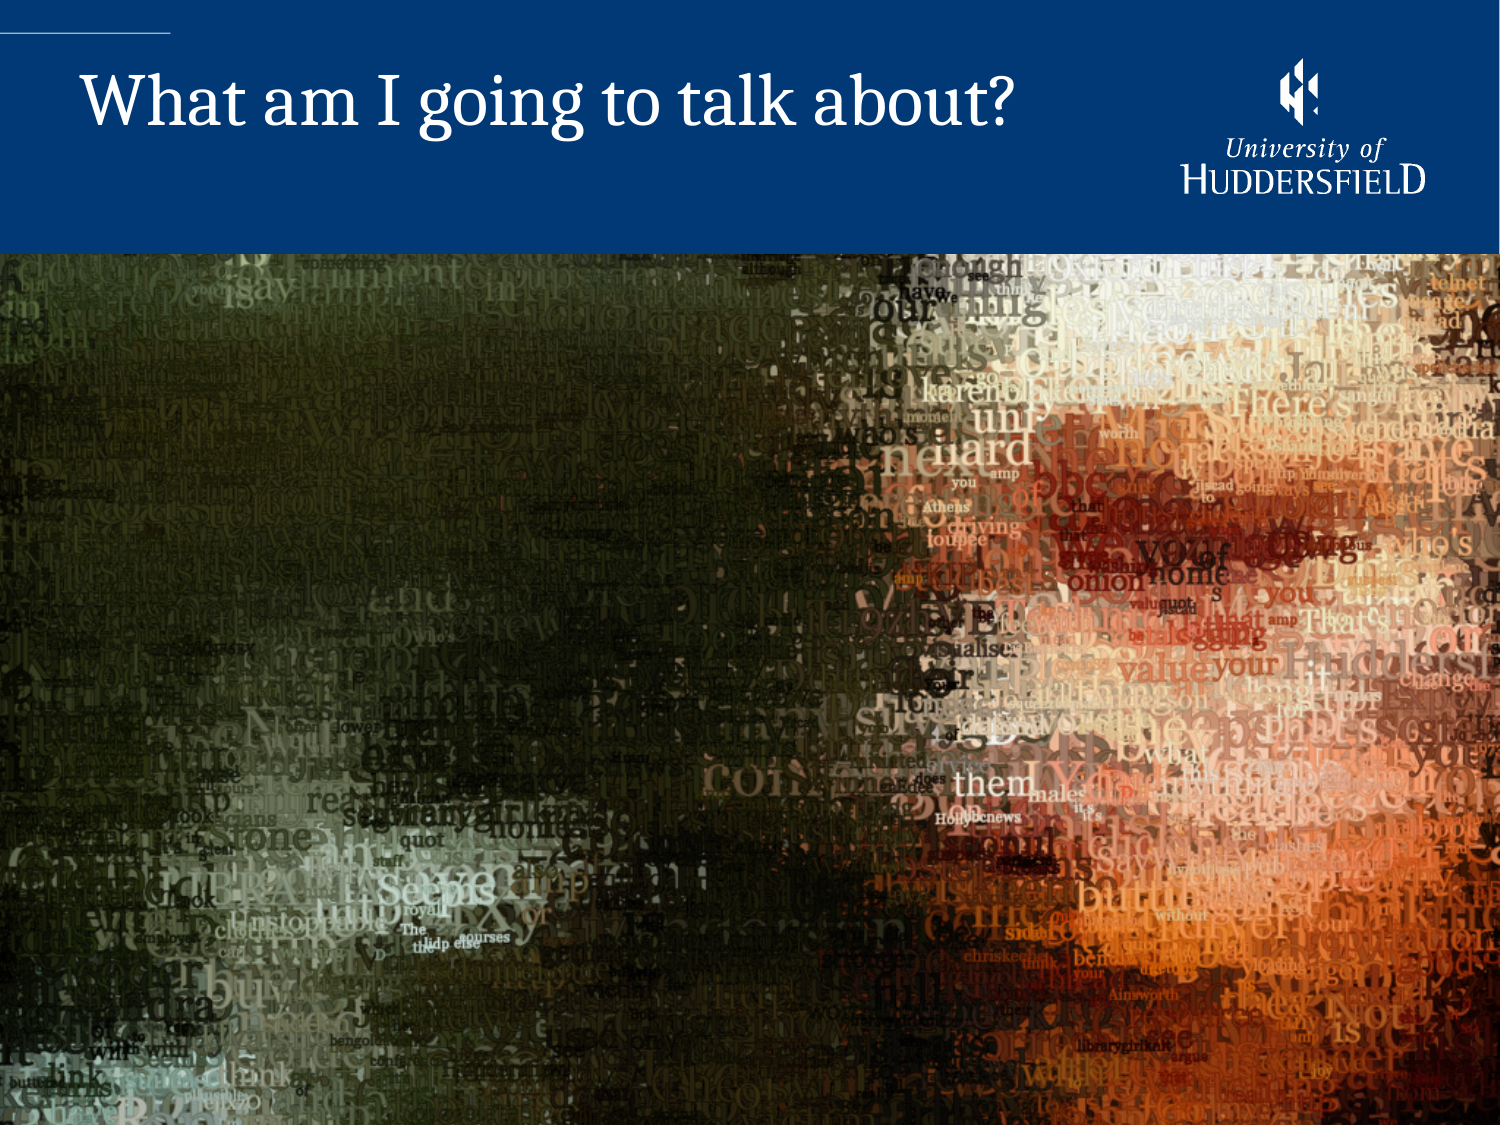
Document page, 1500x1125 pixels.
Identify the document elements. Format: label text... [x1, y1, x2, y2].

text_box What am I going to talk about? [64, 42, 1415, 220]
picture [0, 0, 1500, 1125]
